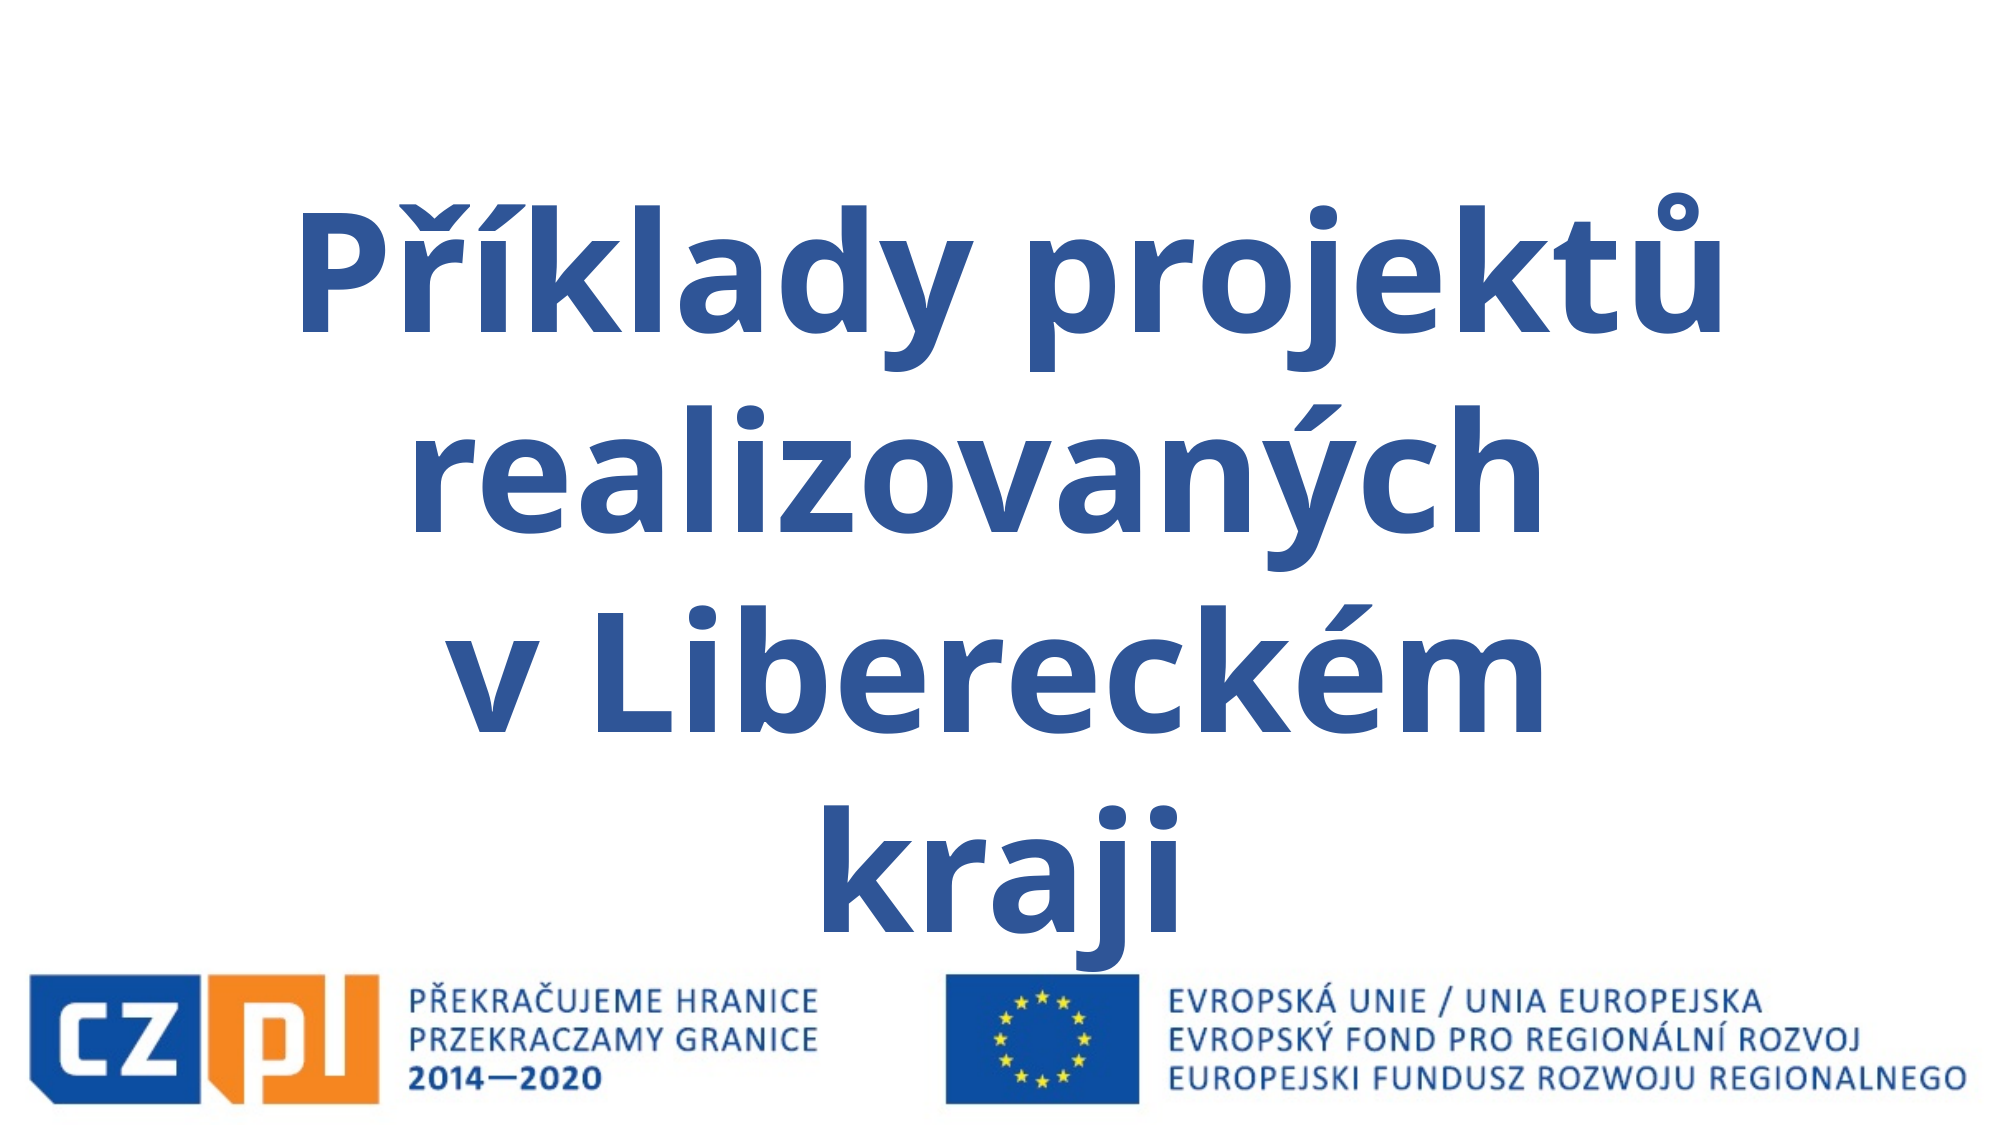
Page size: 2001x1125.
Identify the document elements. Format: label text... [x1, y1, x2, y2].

picture [0, 943, 2000, 1125]
text_box Příklady projektů realizovaných v Libereckém kraji [223, 158, 1777, 943]
